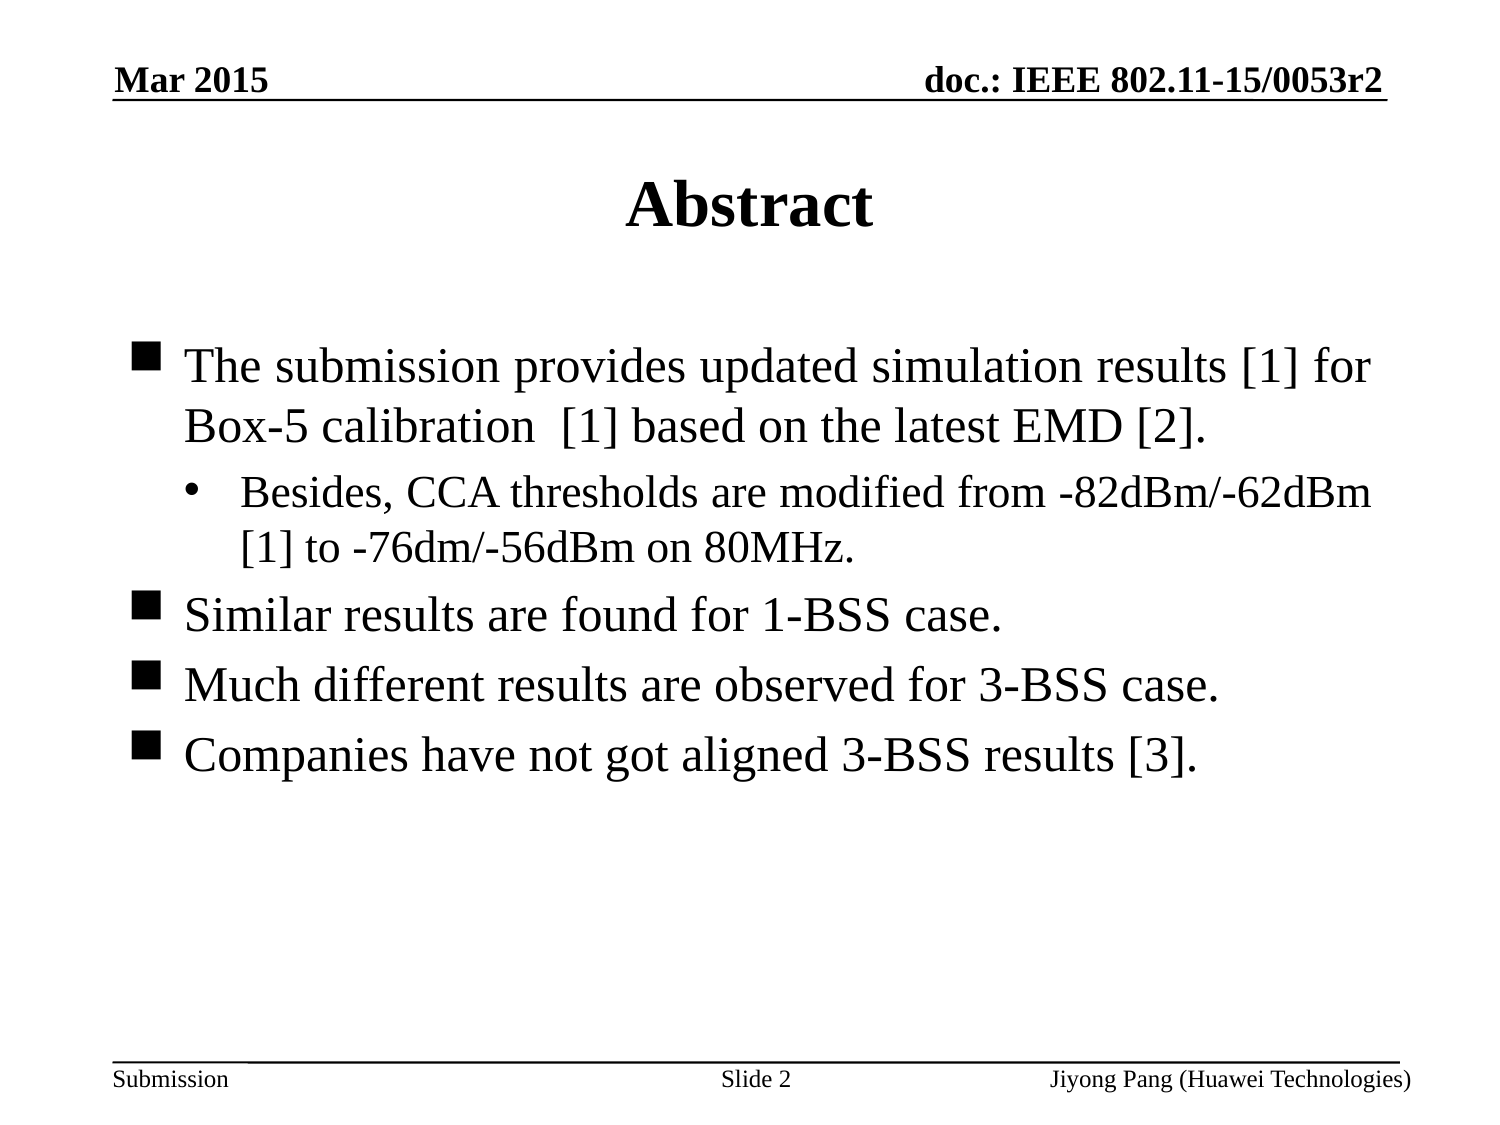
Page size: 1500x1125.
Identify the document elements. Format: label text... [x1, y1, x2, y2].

list The submission provides updated simulation results [1] for Box-5 calibration [1] based on the latest EMD [2]. Besides, CCA thresholds are modified from -82dBm/-62dBm [1] to -76dm/-56dBm on 80MHz. Similar results are found for 1-BSS case. Much different results are observed for 3-BSS case. Companies have not got aligned 3-BSS results [3]. [112, 324, 1388, 1001]
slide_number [114, 54, 272, 101]
footer Jiyong Pang (Huawei Technologies) [1049, 1061, 1417, 1093]
title Abstract [112, 112, 1388, 288]
slide_number Slide 2 [712, 1061, 800, 1093]
